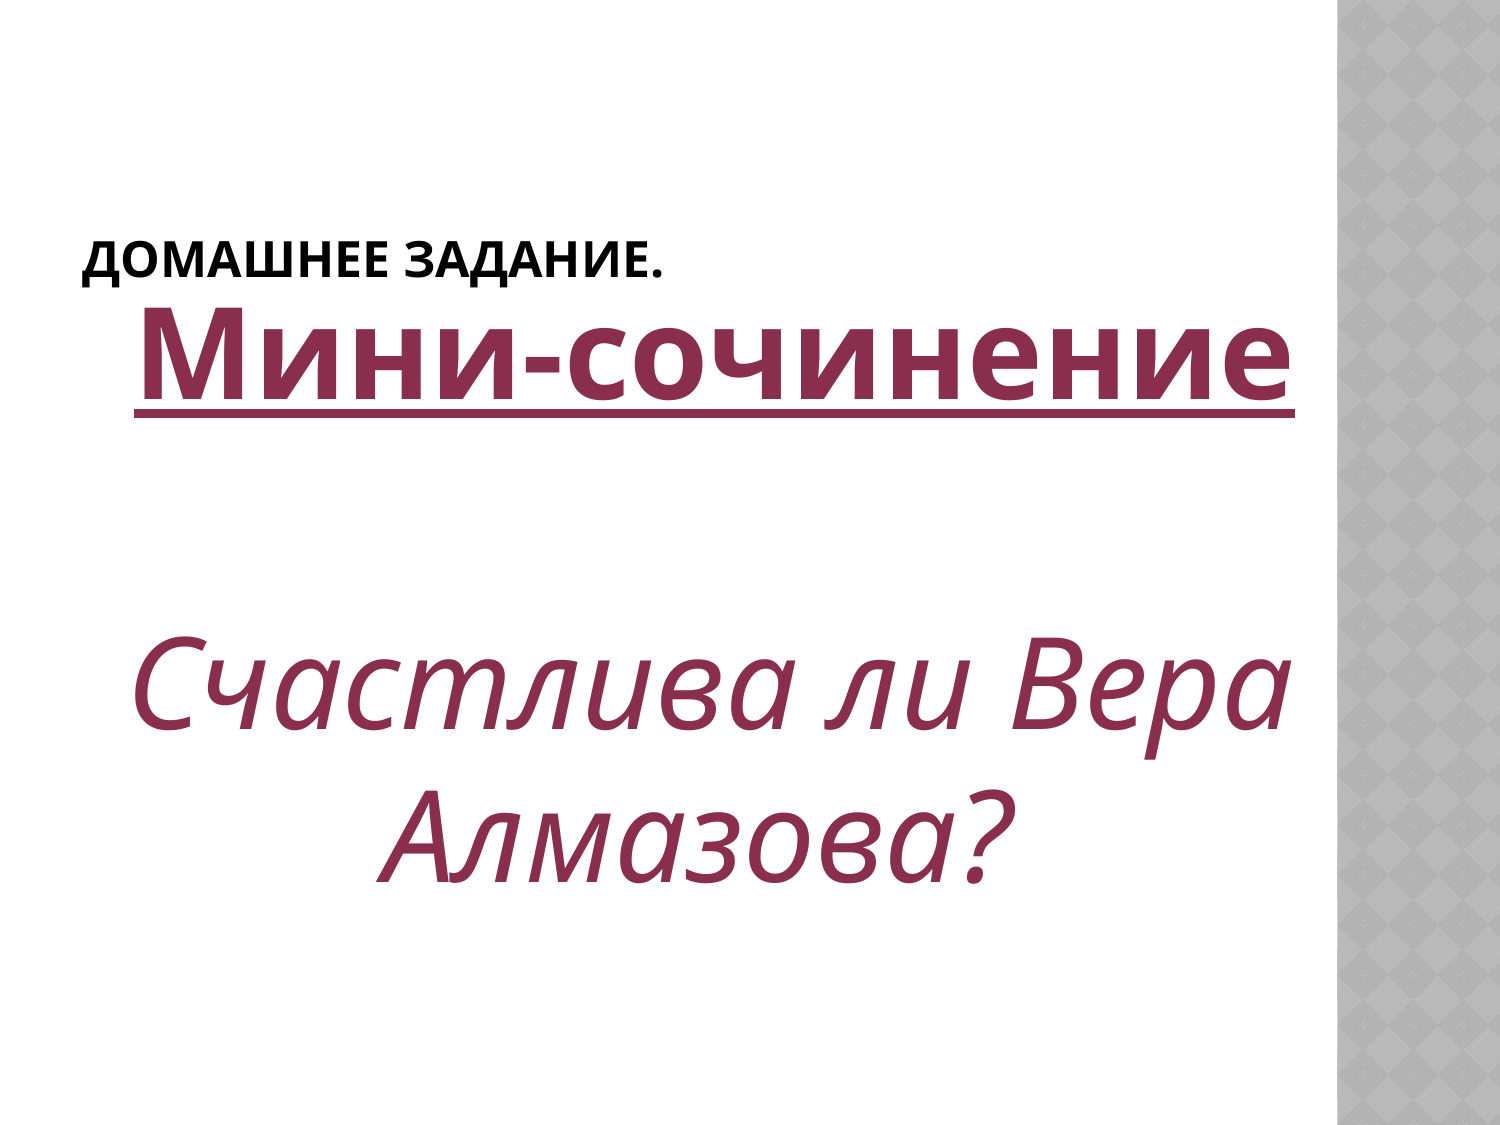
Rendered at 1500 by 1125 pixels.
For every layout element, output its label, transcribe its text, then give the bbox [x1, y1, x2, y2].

list Мини-сочинение Счастлива ли Вера Алмазова? [75, 264, 1313, 1059]
title Домашнее задание. [75, 46, 1395, 364]
